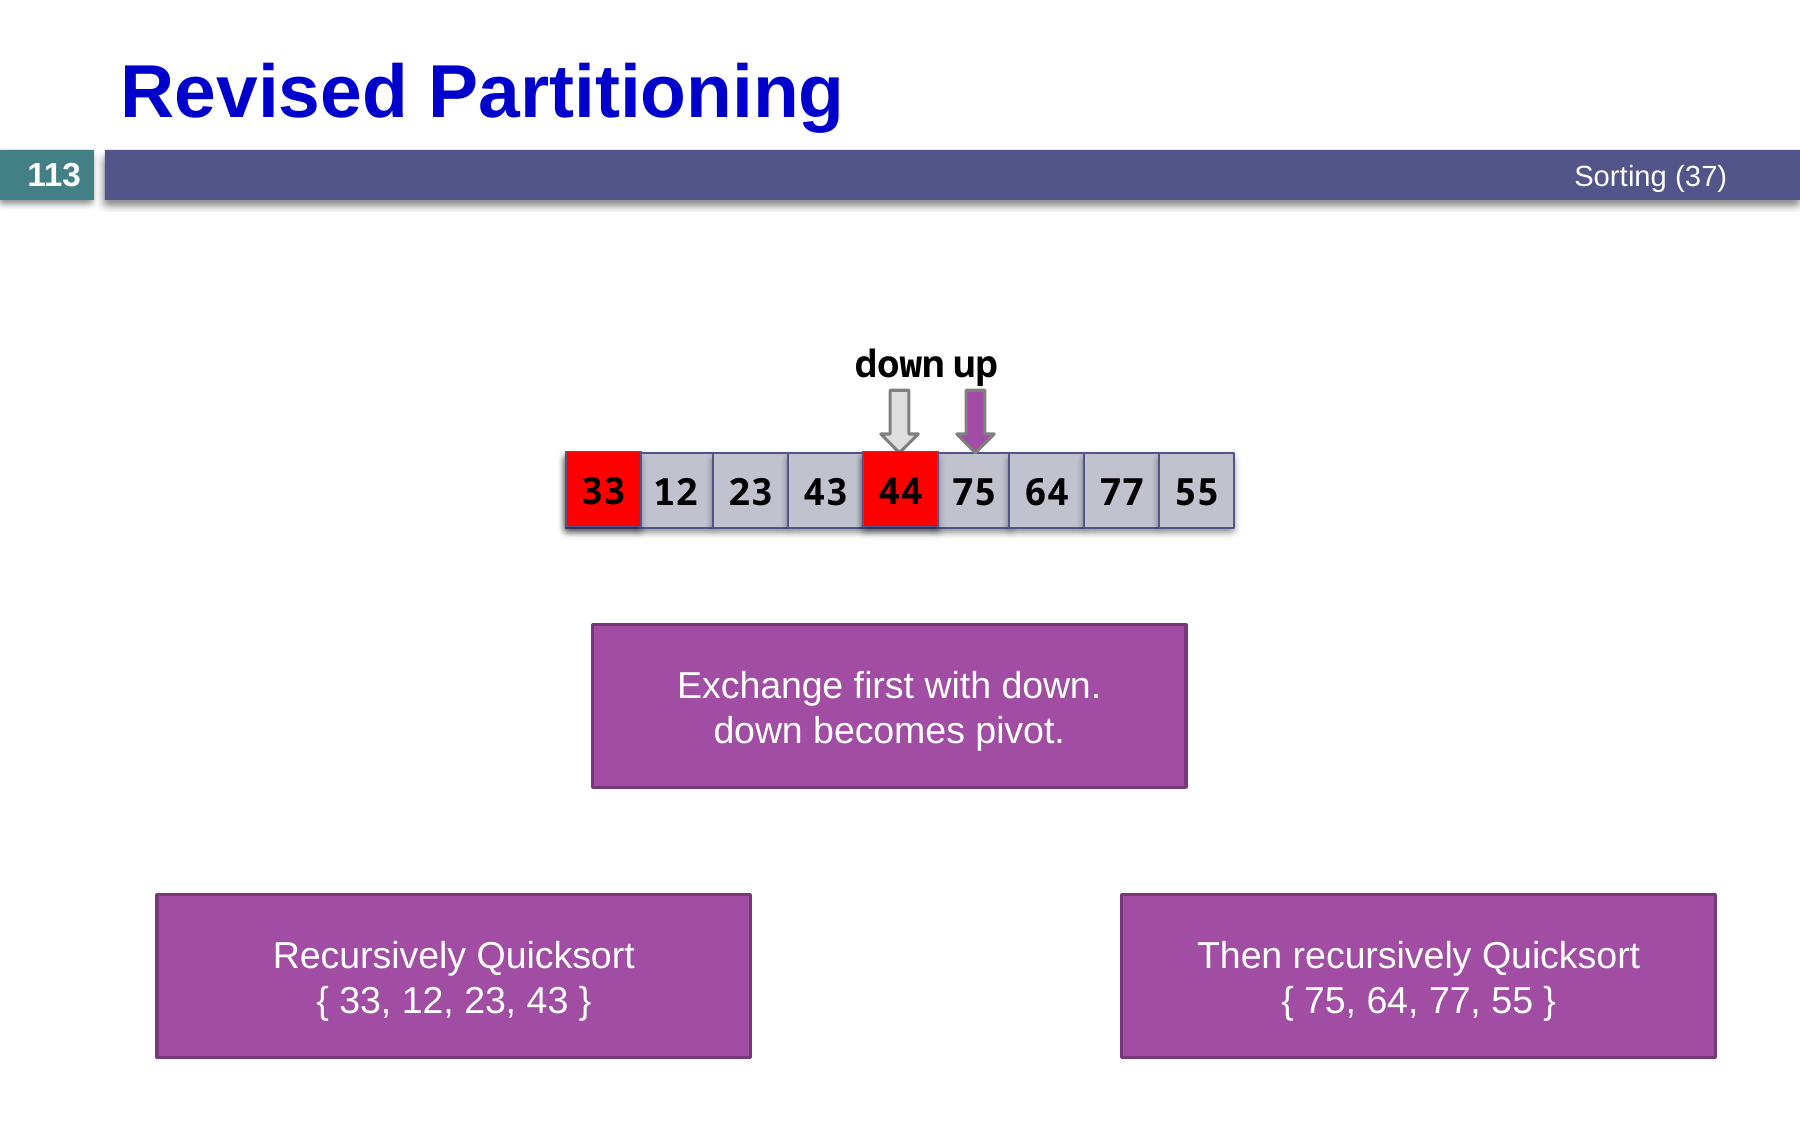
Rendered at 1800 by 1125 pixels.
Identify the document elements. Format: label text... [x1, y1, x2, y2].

footer Sorting (37) [675, 149, 1743, 202]
text_box Recursively Quicksort { 33, 12, 23, 43 } [155, 893, 752, 1059]
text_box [837, 332, 962, 454]
title Revised Partitioning [105, 27, 1743, 149]
text_box Then recursively Quicksort { 75, 64, 77, 55 } [1120, 893, 1717, 1059]
text_box Exchange first with down. down becomes pivot. [591, 623, 1188, 789]
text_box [962, 332, 1038, 454]
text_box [944, 452, 1235, 529]
slide_number 113 [0, 150, 108, 196]
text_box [565, 451, 939, 527]
